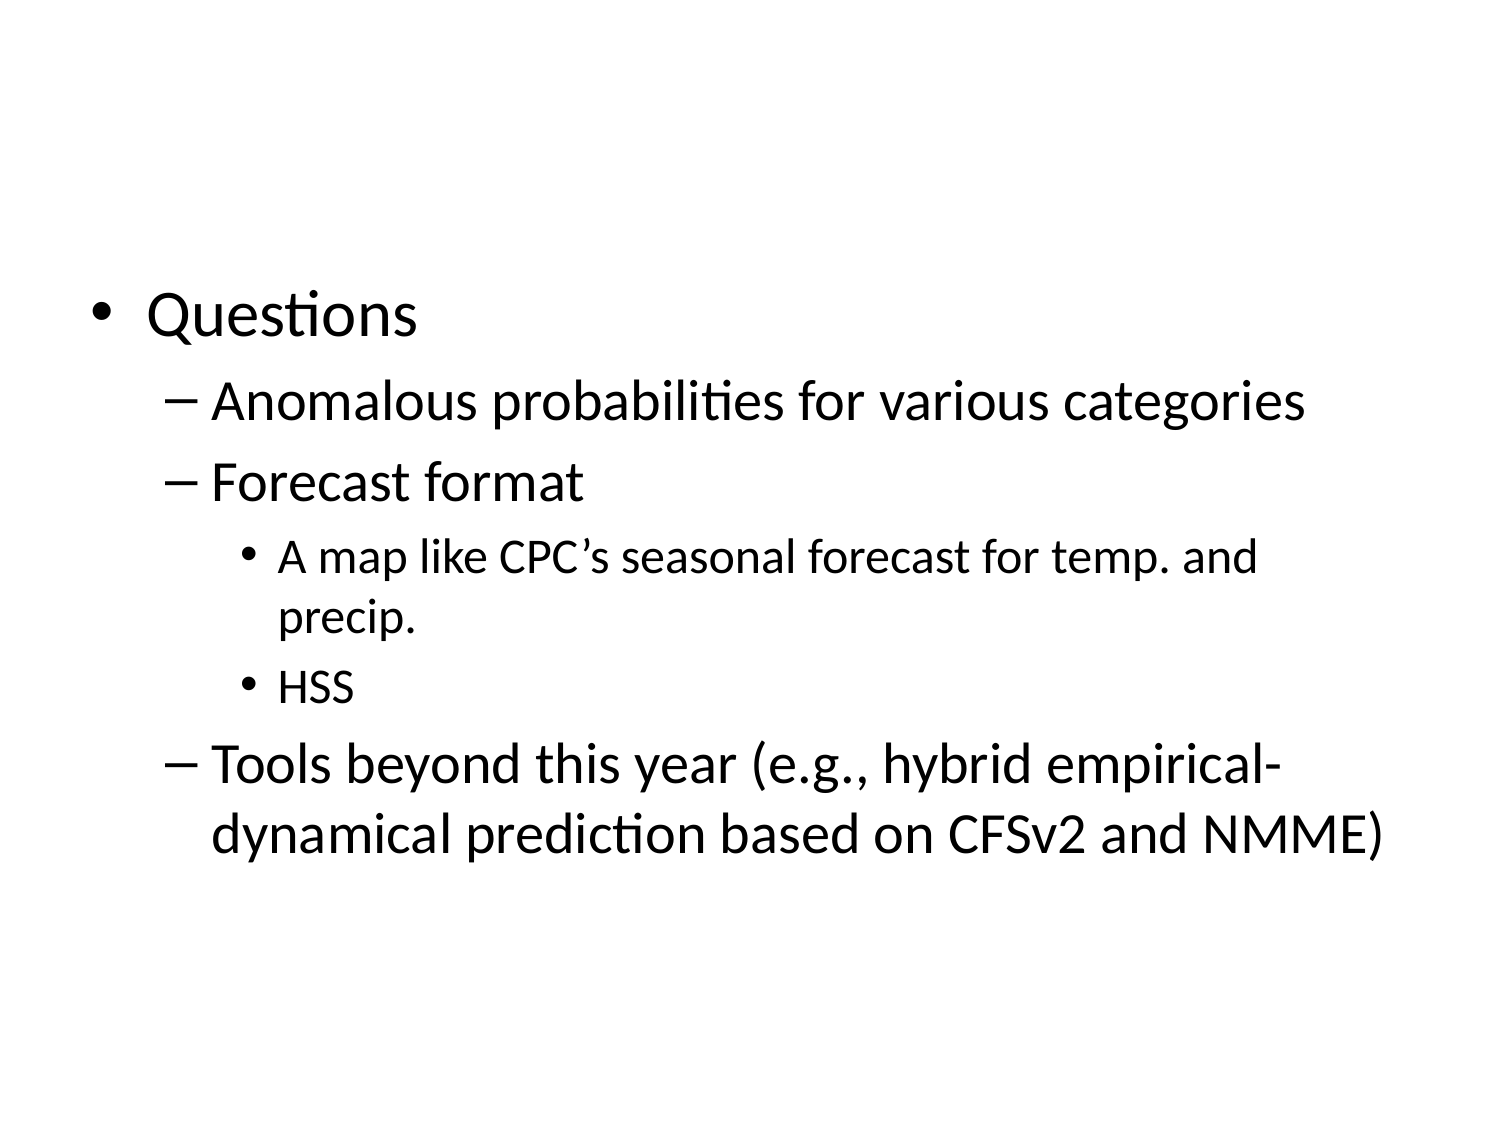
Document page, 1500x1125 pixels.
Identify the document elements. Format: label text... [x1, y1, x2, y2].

list Questions Anomalous probabilities for various categories Forecast format A map like CPC’s seasonal forecast for temp. and precip. HSS Tools beyond this year (e.g., hybrid empirical-dynamical prediction based on CFSv2 and NMME) [75, 262, 1425, 1005]
